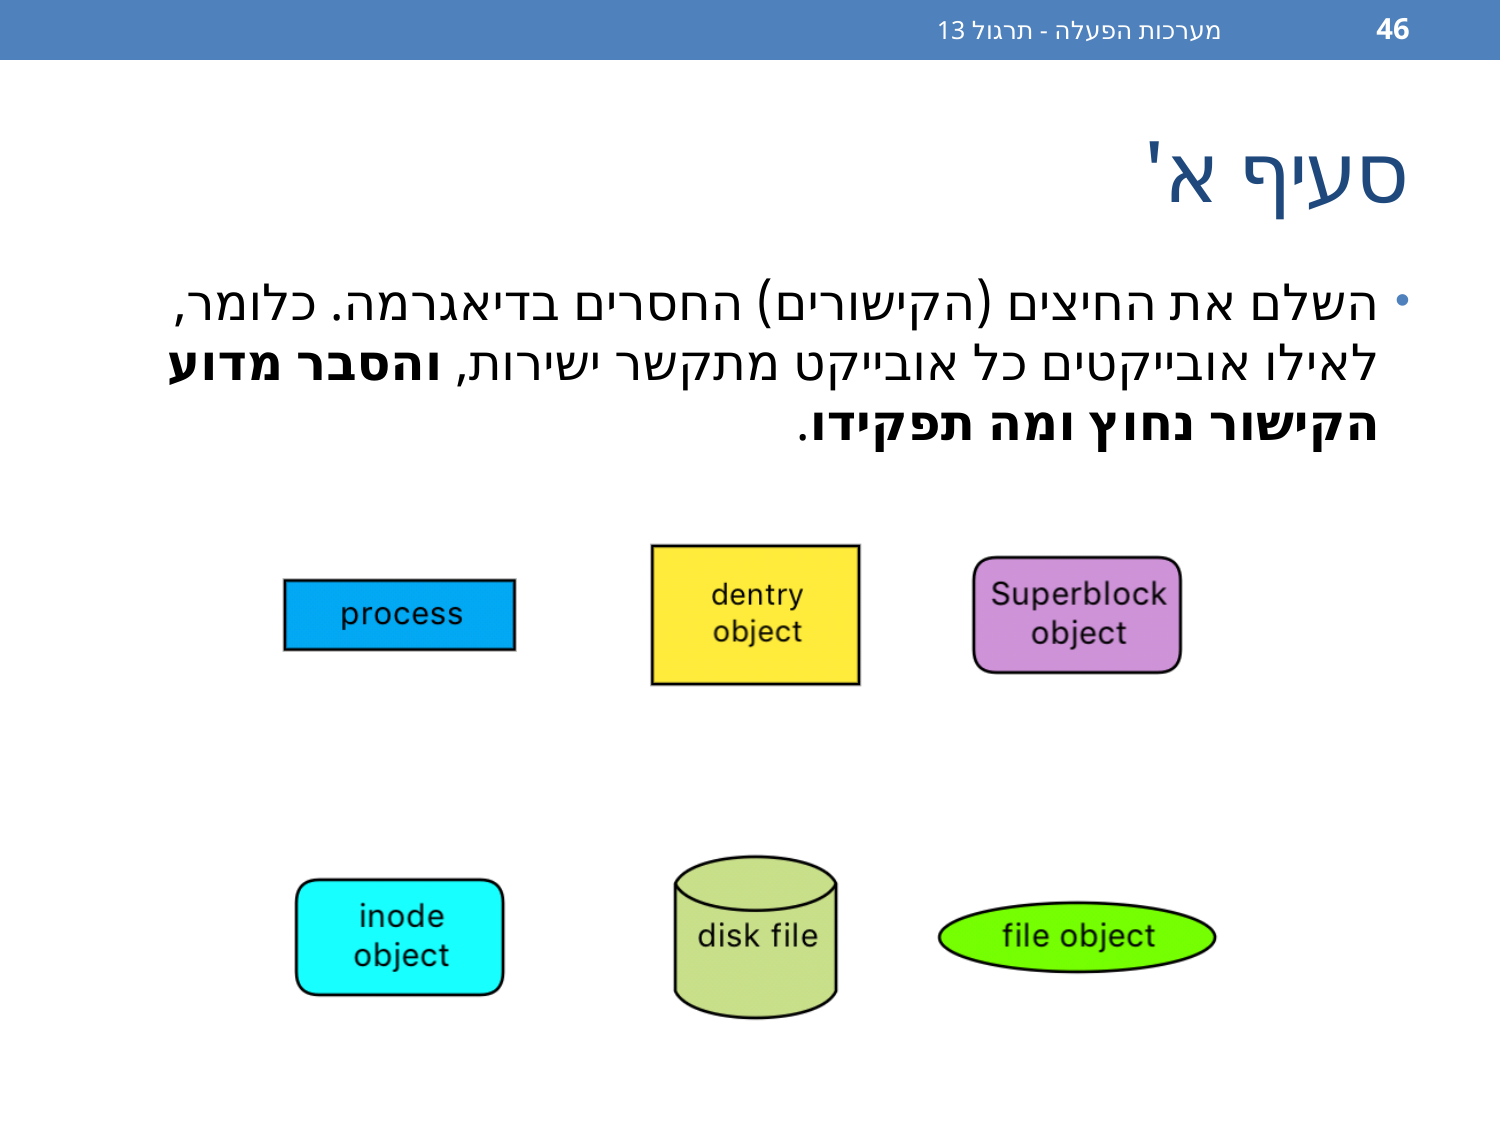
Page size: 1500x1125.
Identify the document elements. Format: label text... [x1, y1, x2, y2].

picture [262, 523, 1238, 1042]
title סעיף א' [75, 87, 1425, 250]
slide_number 46 [1250, 3, 1425, 57]
footer מערכות הפעלה - תרגול 13 [562, 3, 1238, 57]
list השלם את החיצים (הקישורים) החסרים בדיאגרמה. כלומר, לאילו אובייקטים כל אובייקט מתקשר ישירות, והסבר מדוע הקישור נחוץ ומה תפקידו. [75, 262, 1425, 1063]
